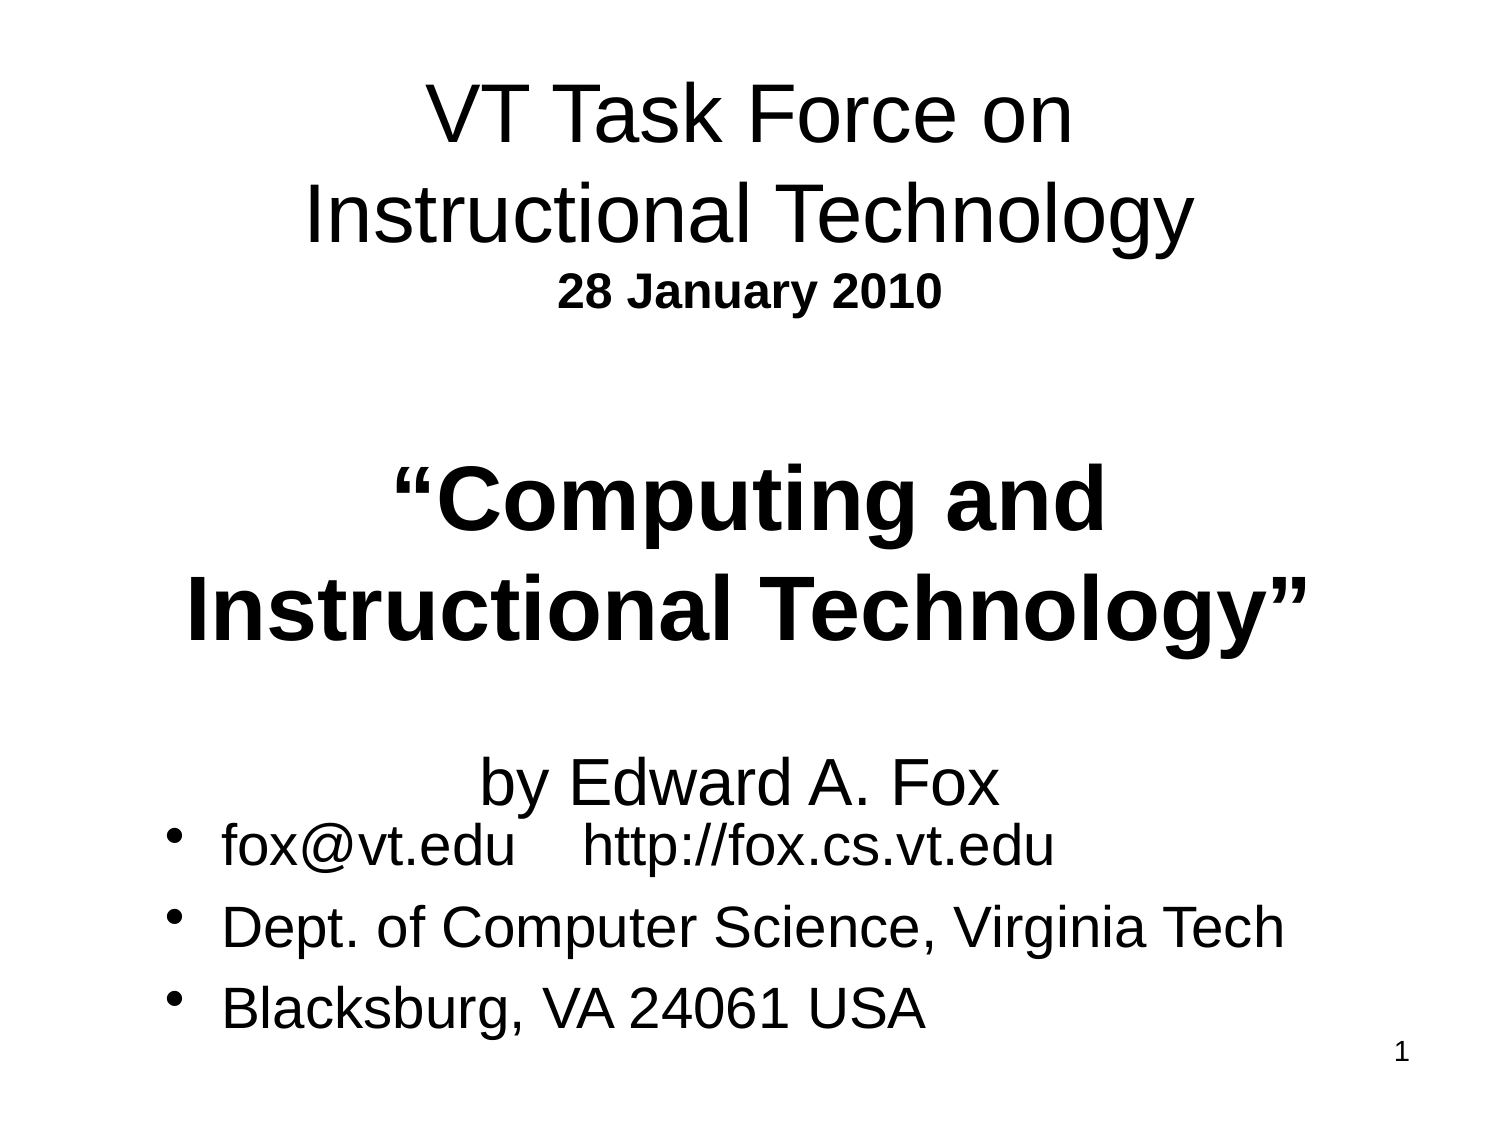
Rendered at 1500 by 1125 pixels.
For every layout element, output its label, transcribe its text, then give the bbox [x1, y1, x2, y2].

title VT Task Force on Instructional Technology 28 January 2010 “Computing and Instructional Technology” by Edward A. Fox [74, 424, 1426, 613]
slide_number 1 [1350, 1024, 1426, 1103]
text_box fox@vt.edu http://fox.cs.vt.edu Dept. of Computer Science, Virginia Tech Blacksburg, VA 24061 USA [149, 799, 1350, 1105]
